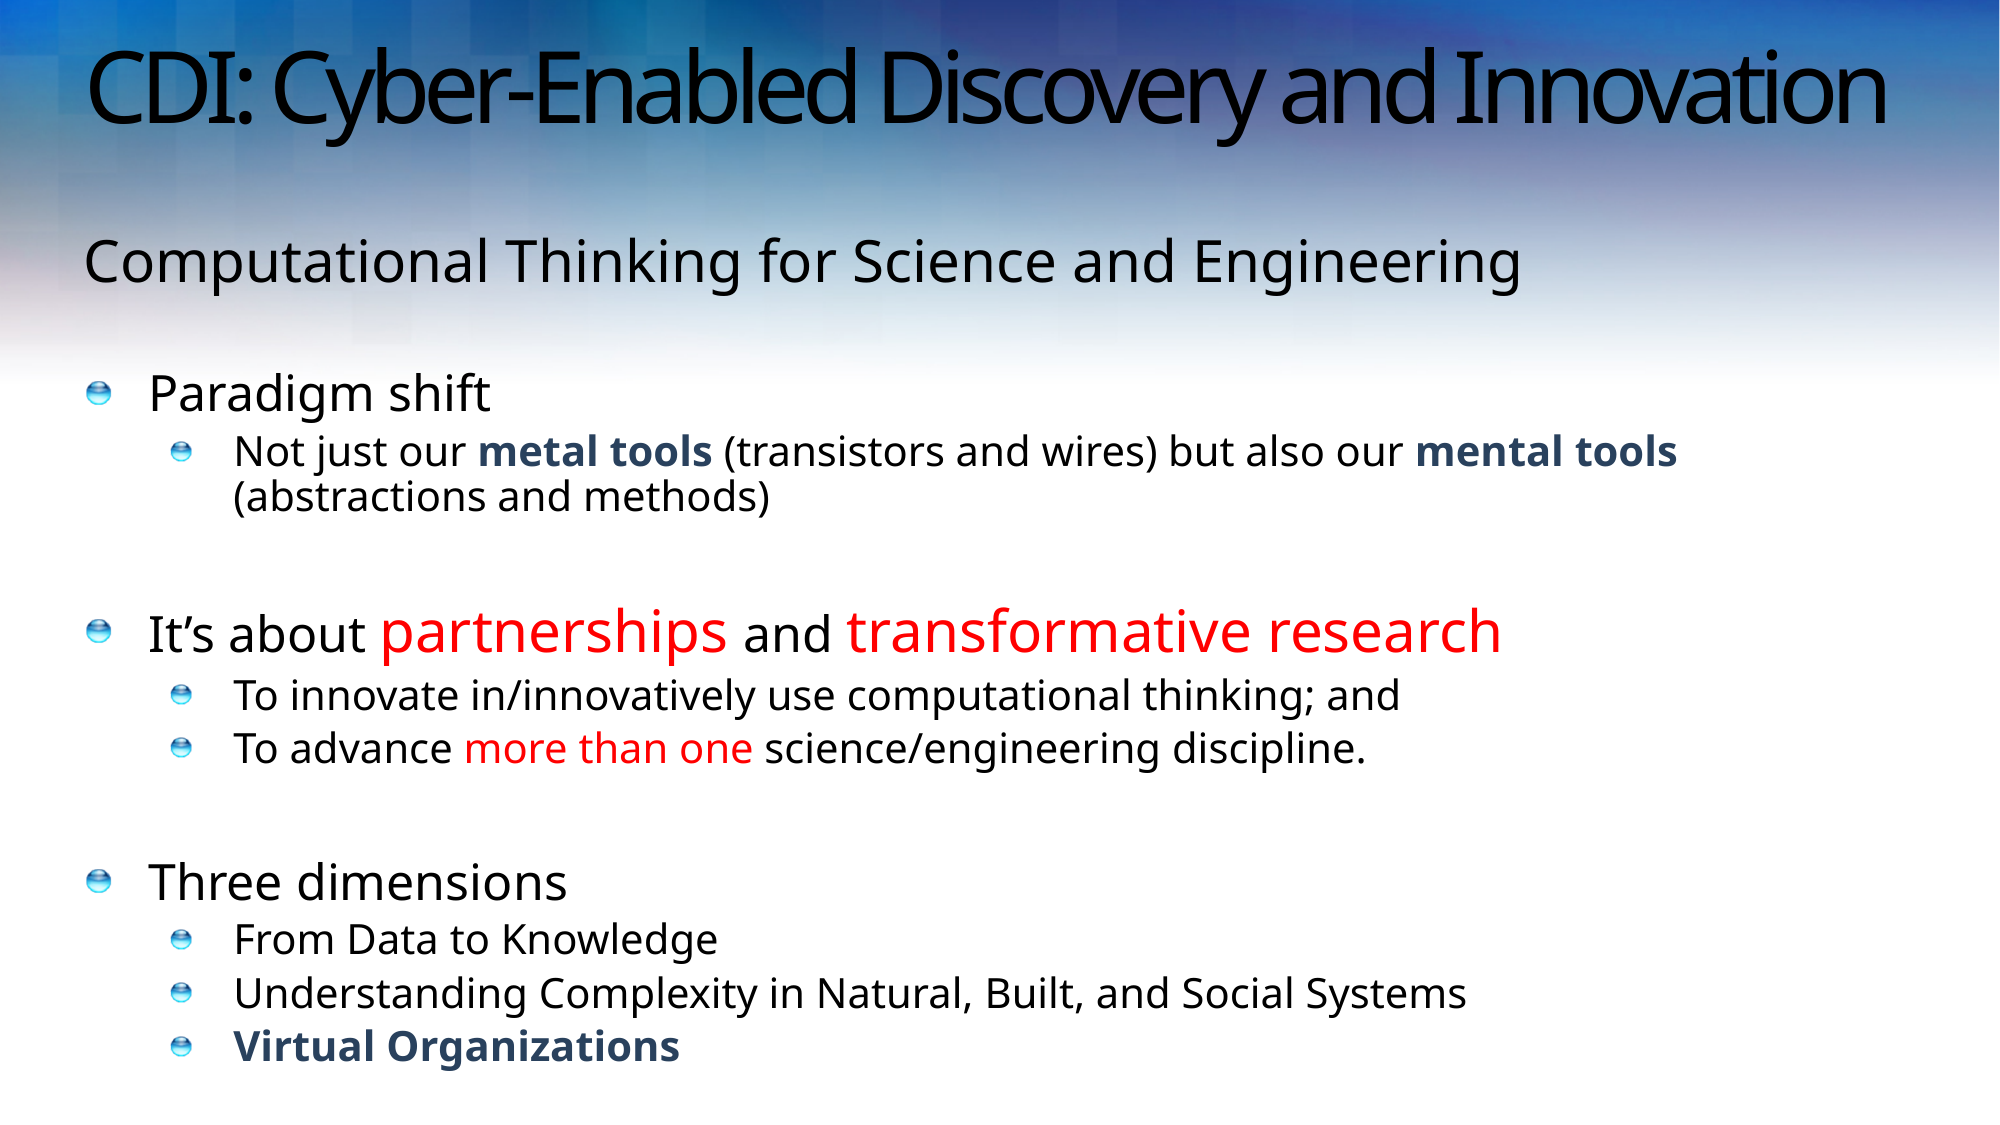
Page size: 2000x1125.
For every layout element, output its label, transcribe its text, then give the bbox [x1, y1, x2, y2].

picture [0, 0, 2000, 1125]
list Computational Thinking for Science and Engineering Paradigm shift Not just our metal tools (transistors and wires) but also our mental tools (abstractions and methods) It’s about partnerships and transformative research To innovate in/innovatively use computational thinking; and To advance more than one science/engineering discipline. Three dimensions From Data to Knowledge Understanding Complexity in Natural, Built, and Social Systems Virtual Organizations [83, 231, 1779, 1058]
title CDI: Cyber-Enabled Discovery and Innovation [84, 37, 1917, 147]
